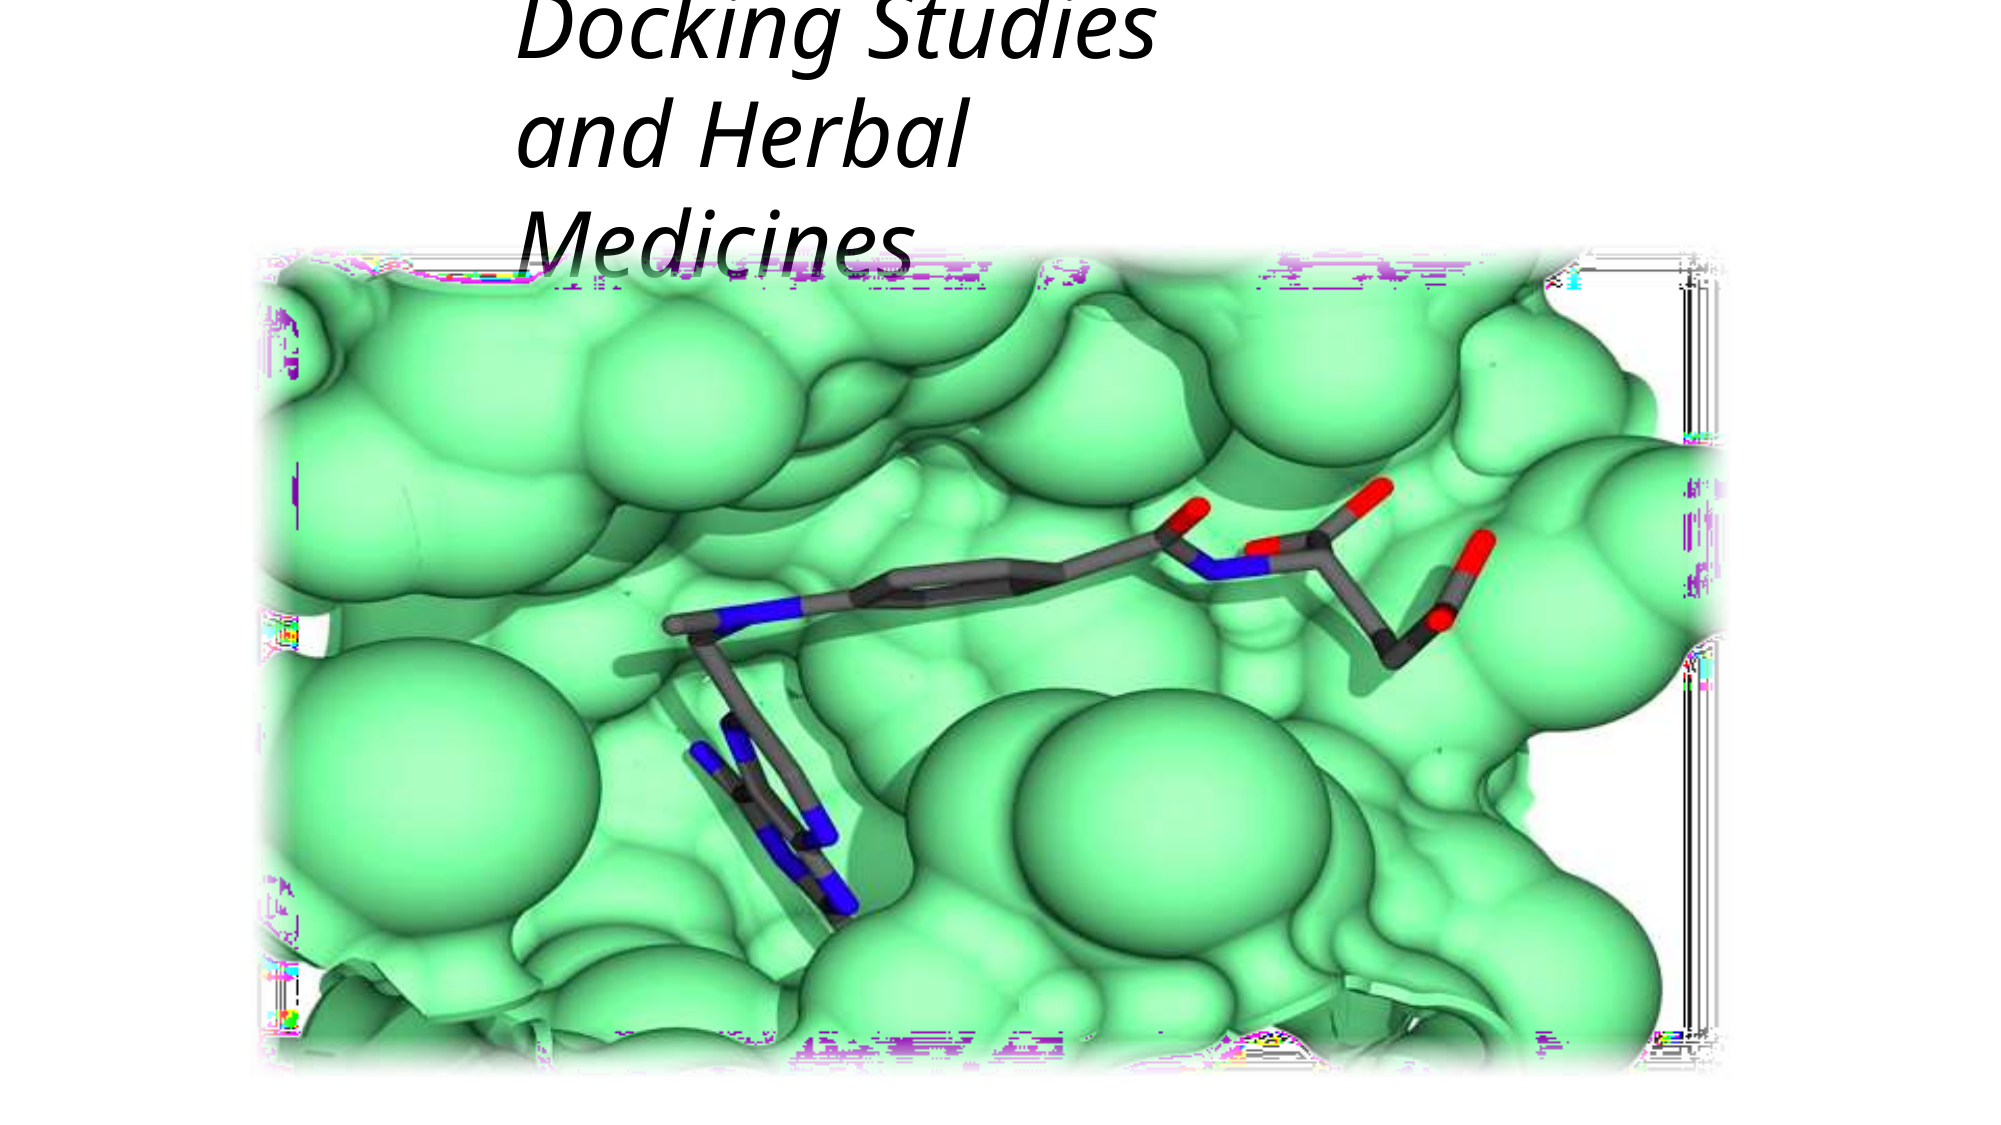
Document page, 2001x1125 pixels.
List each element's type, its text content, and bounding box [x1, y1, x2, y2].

text_box [249, 242, 1734, 1082]
title Docking Studies and Herbal Medicines [512, 0, 1302, 242]
